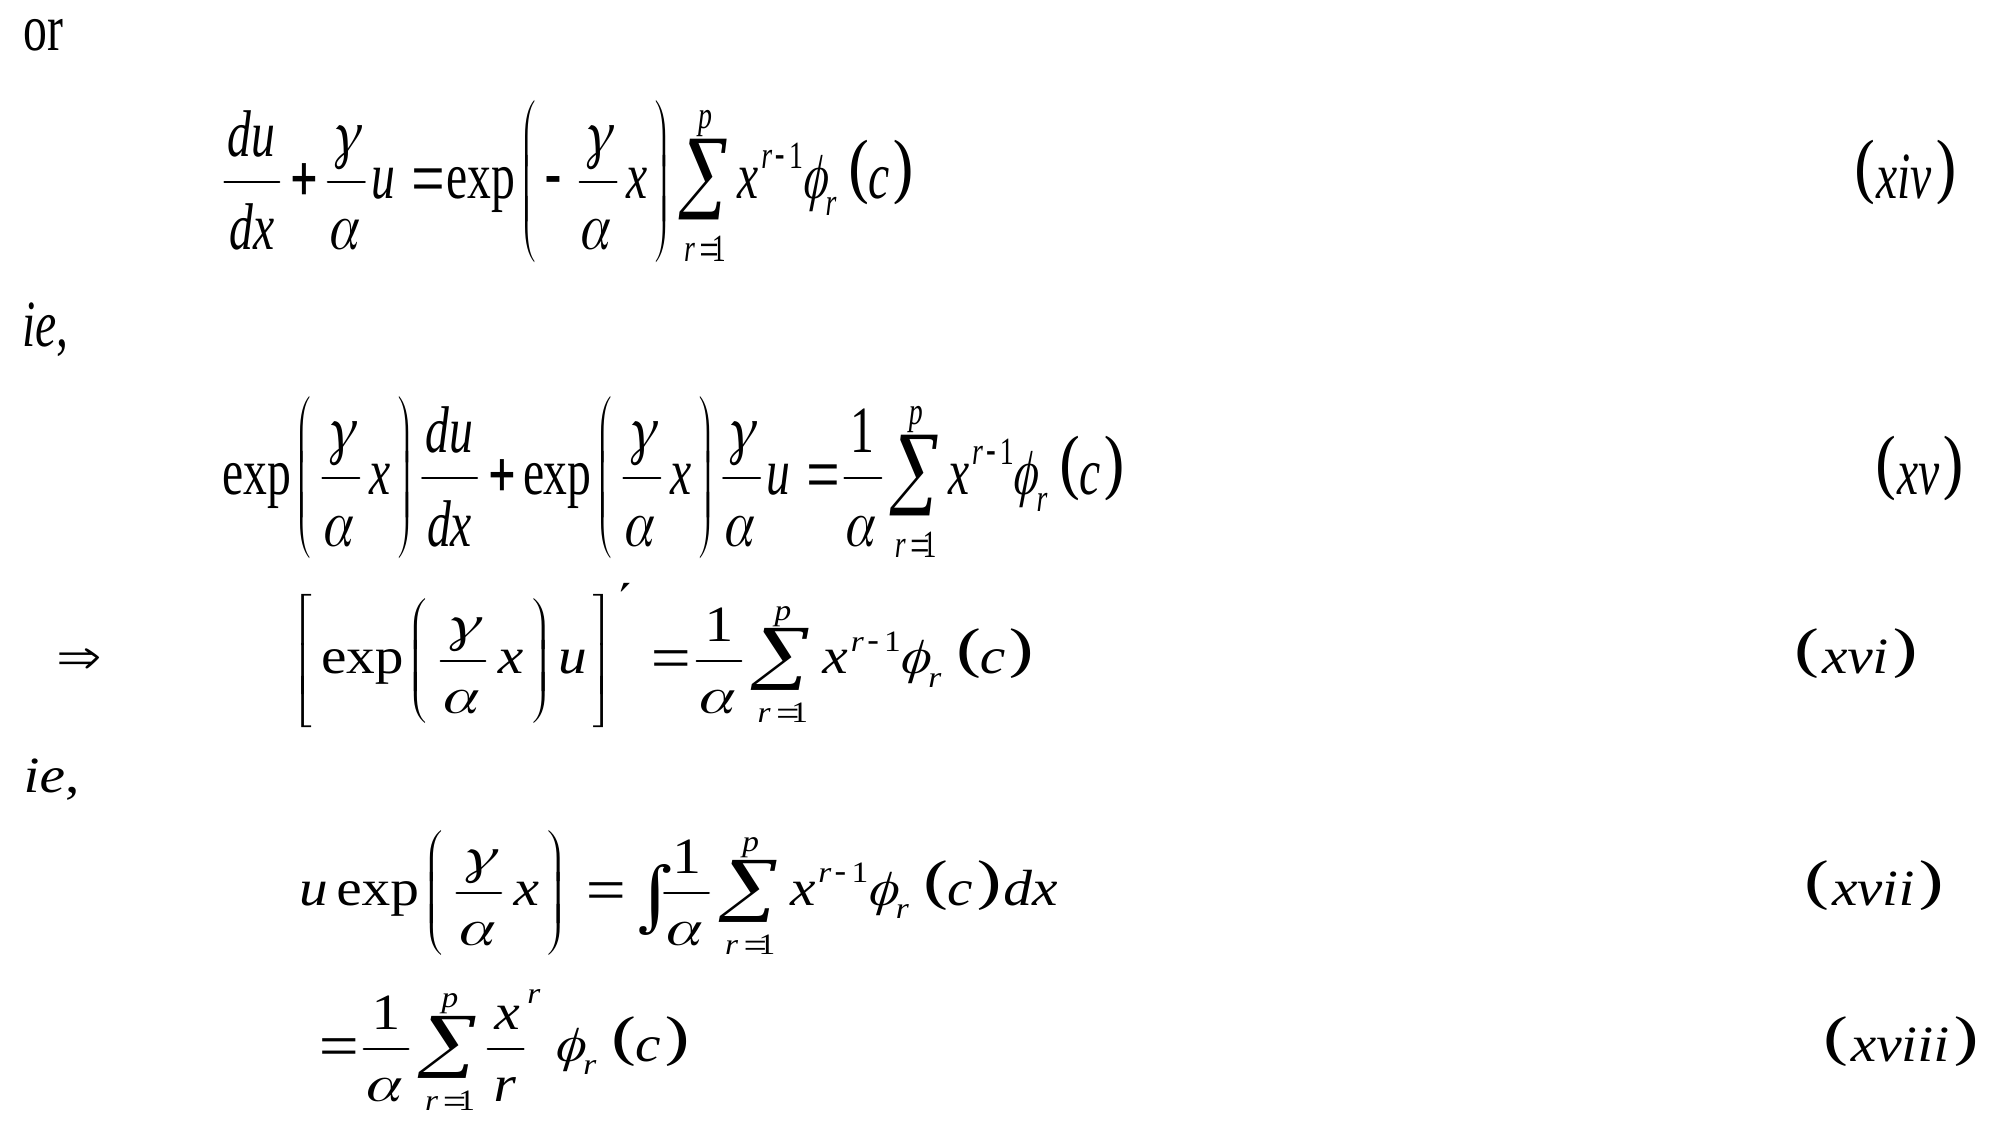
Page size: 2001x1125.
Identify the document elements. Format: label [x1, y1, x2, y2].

text_box [16, 3, 1968, 562]
text_box [16, 562, 1984, 1122]
